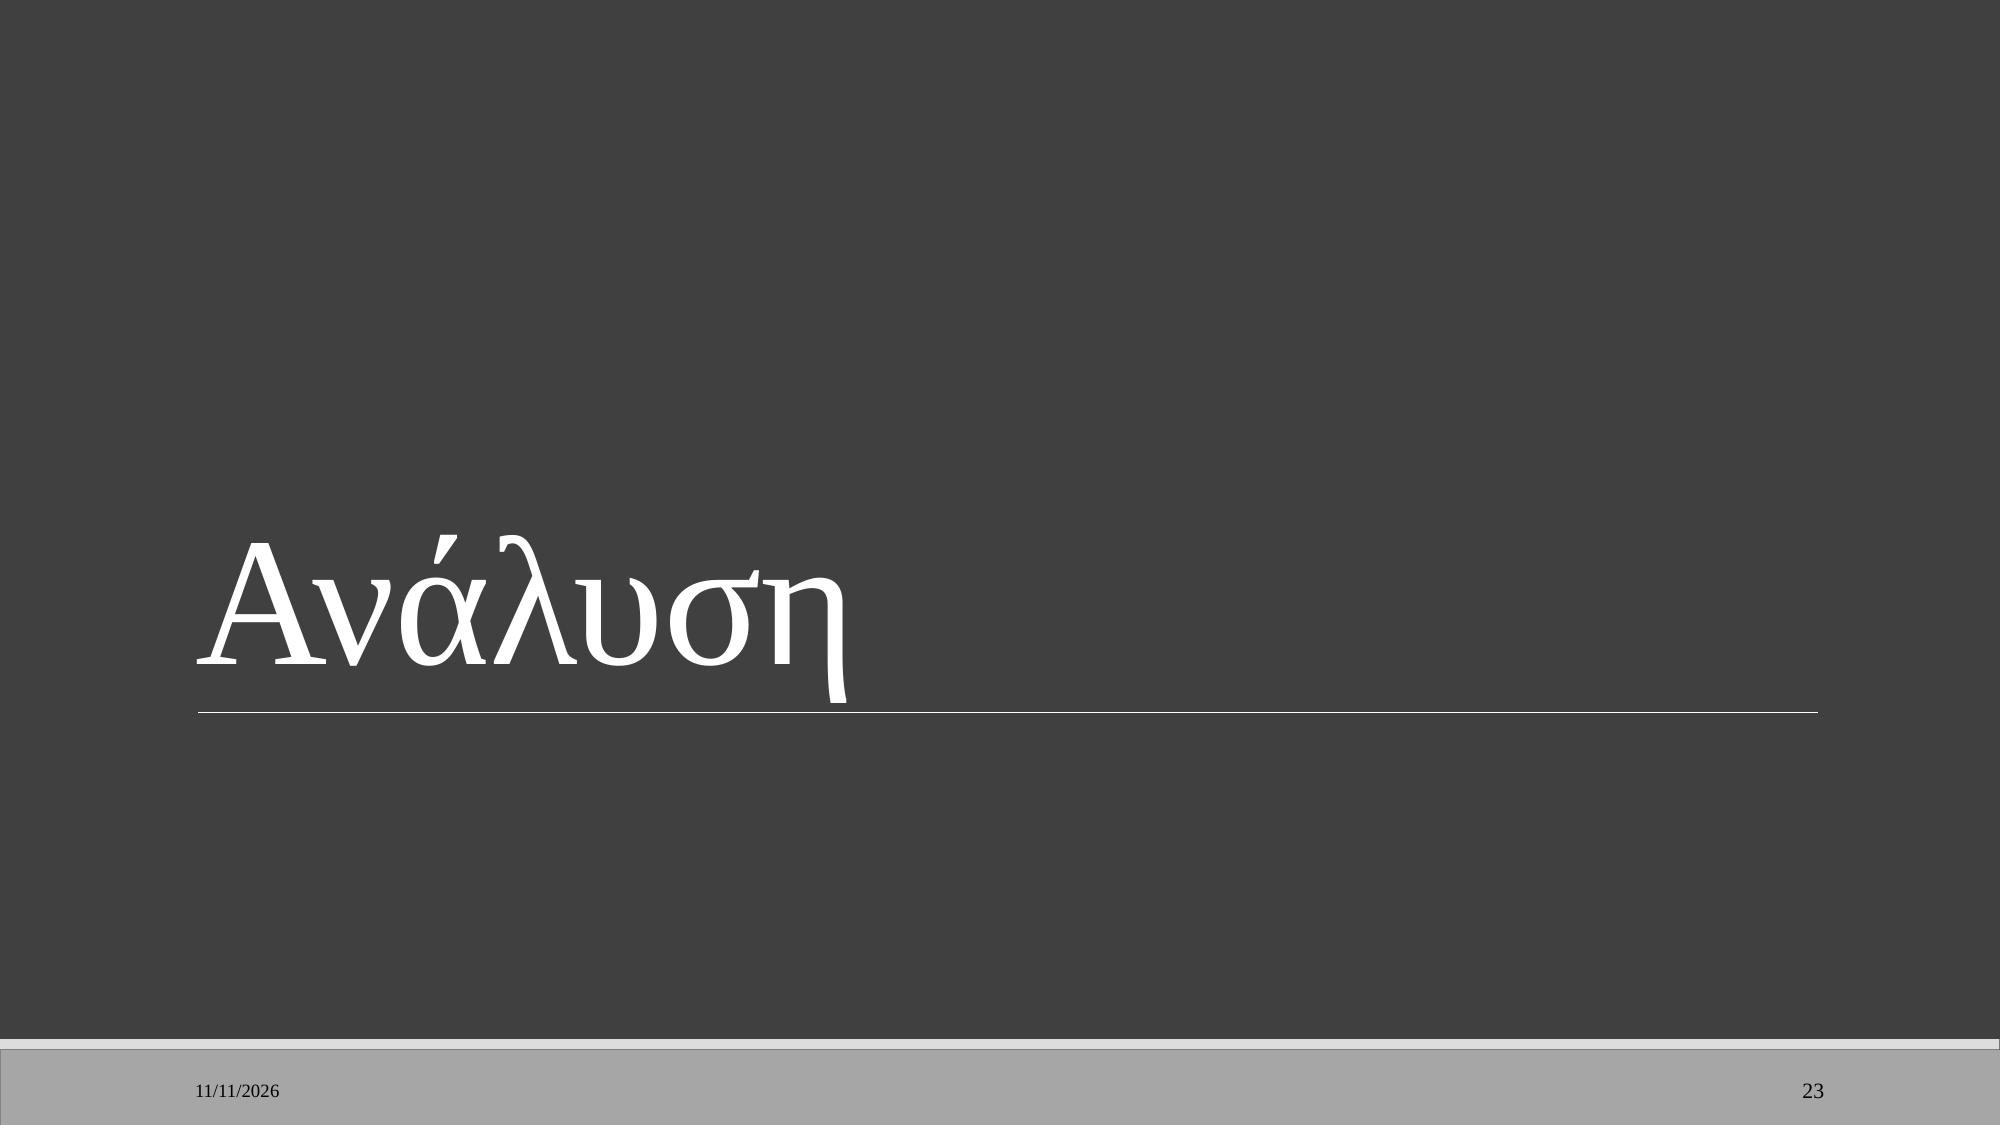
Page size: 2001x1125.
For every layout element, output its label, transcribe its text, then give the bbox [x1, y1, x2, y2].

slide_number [180, 1059, 586, 1120]
title Ανάλυση [180, 124, 1830, 710]
slide_number 23 [1624, 1059, 1840, 1120]
